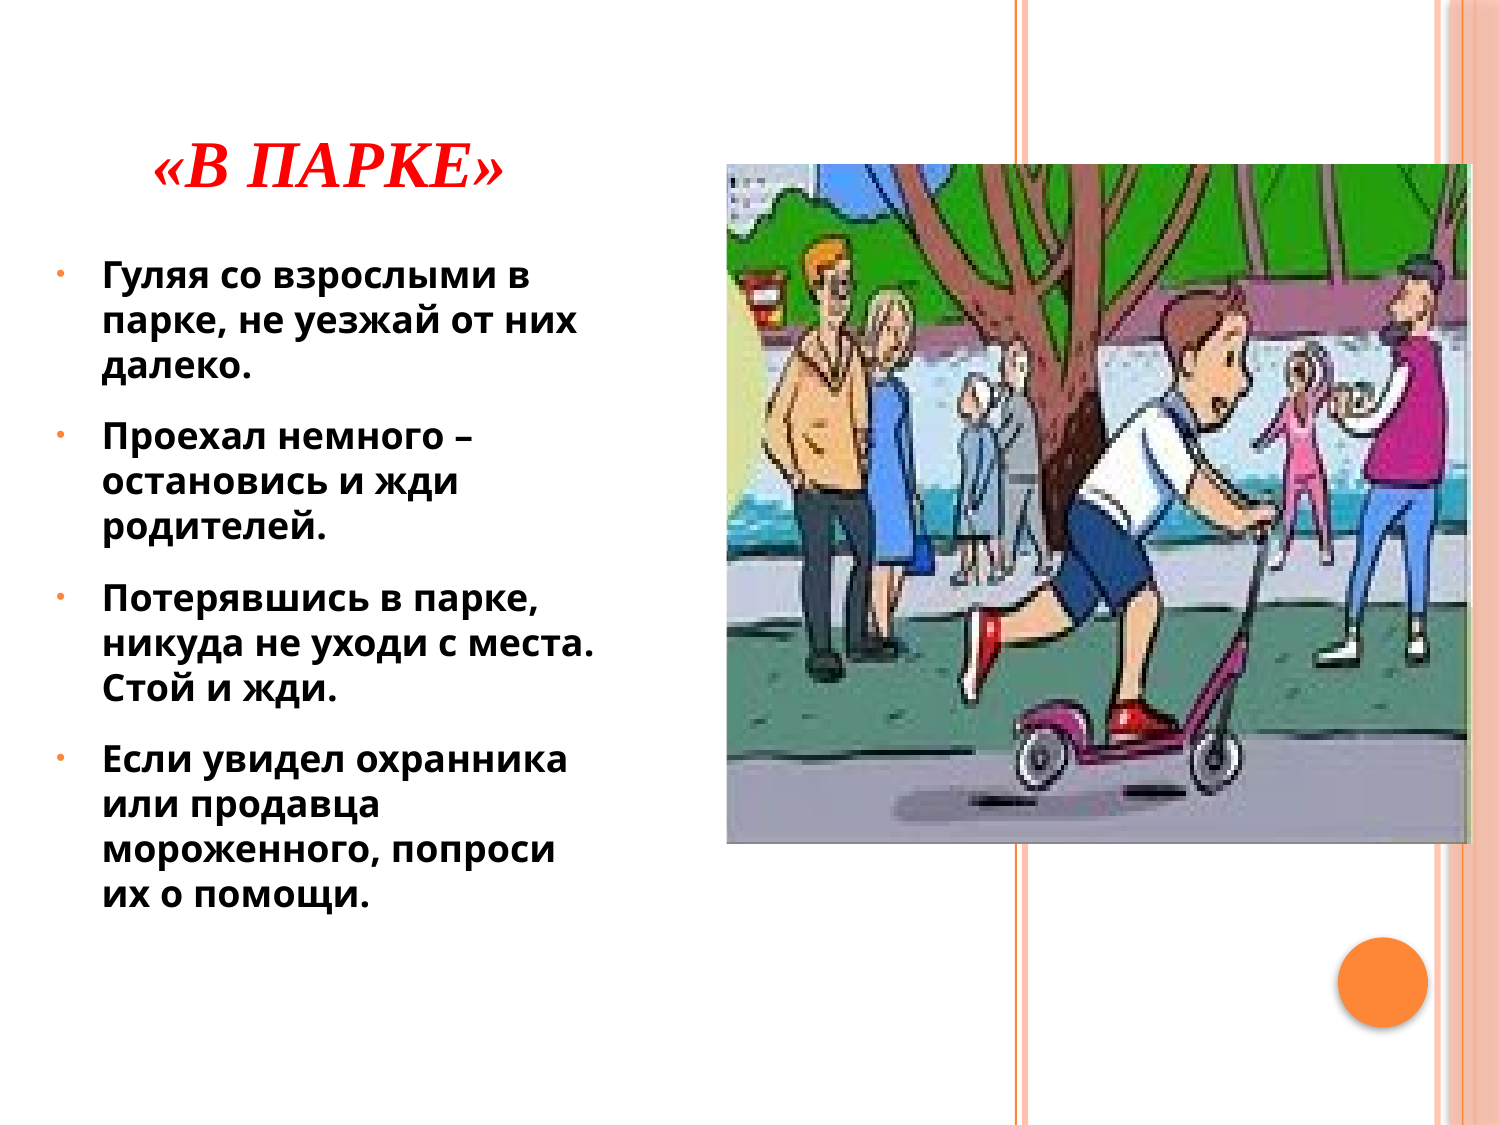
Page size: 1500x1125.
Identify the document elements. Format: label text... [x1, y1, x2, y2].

list Гуляя со взрослыми в парке, не уезжай от них далеко. Проехал немного – остановись и жди родителей. Потерявшись в парке, никуда не уходи с места. Стой и жди. Если увидел охранника или продавца мороженного, попроси их о помощи. [41, 243, 622, 925]
picture [725, 163, 1474, 845]
title «В парке» [137, 30, 609, 209]
